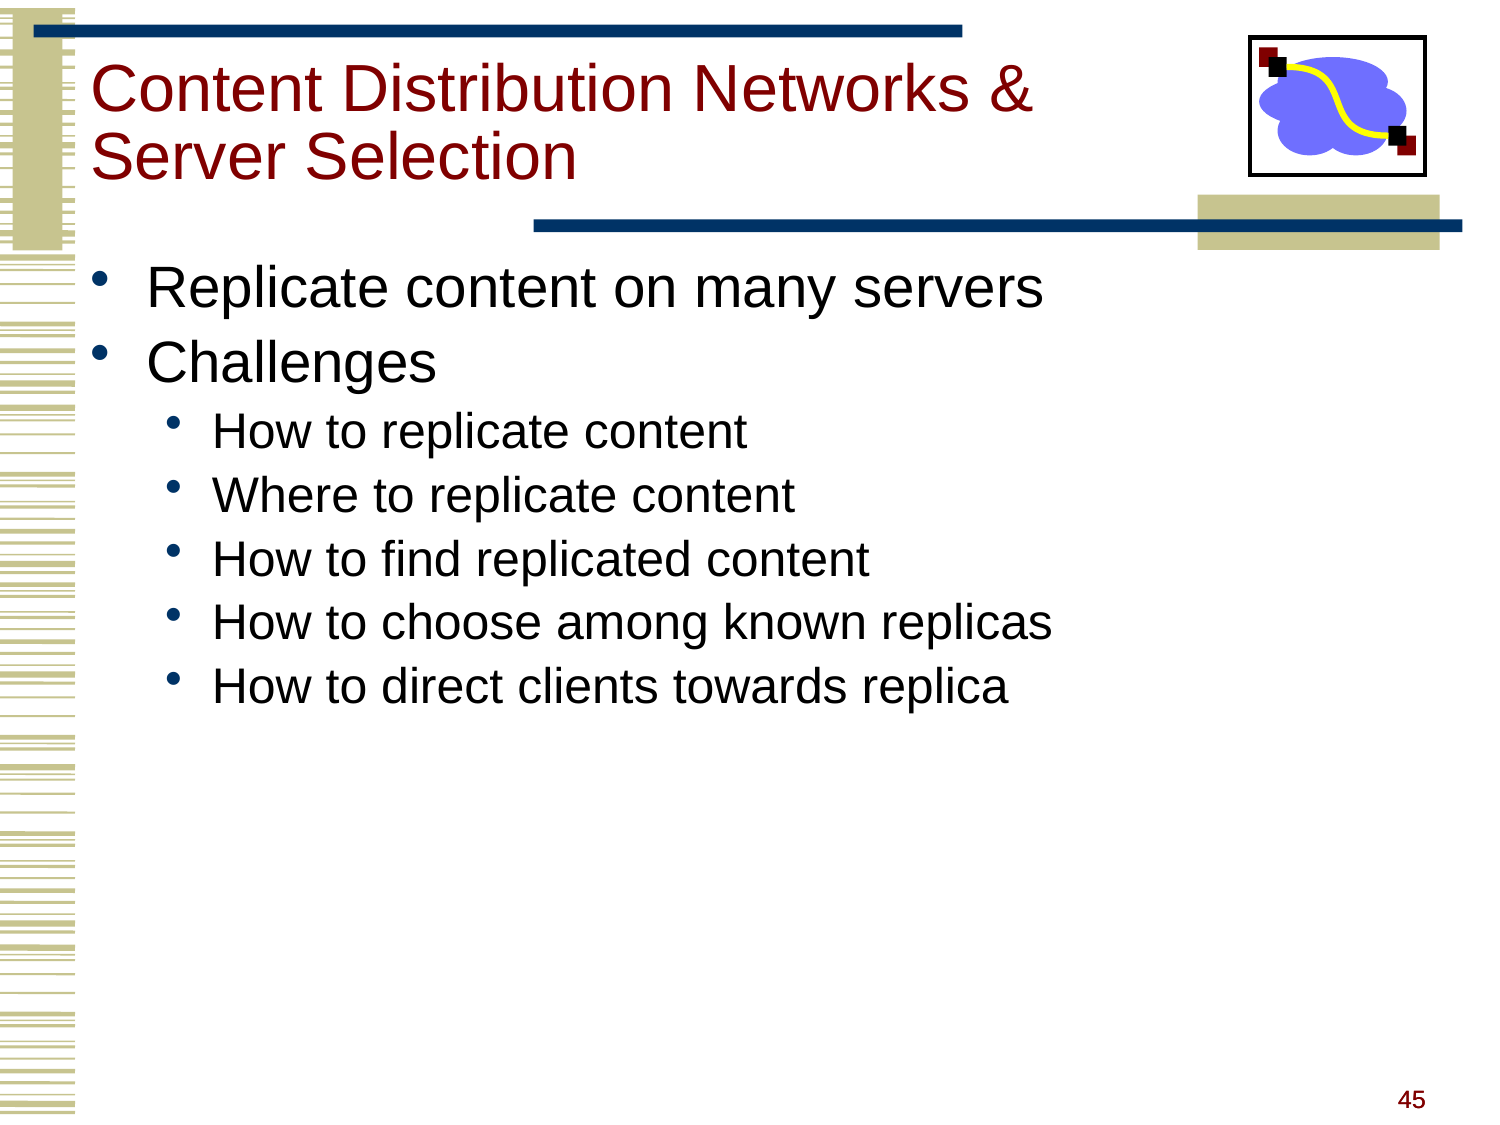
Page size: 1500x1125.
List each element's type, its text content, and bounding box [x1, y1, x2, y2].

slide_number 45 [1080, 1045, 1442, 1122]
list Replicate content on many servers Challenges How to replicate content Where to replicate content How to find replicated content How to choose among known replicas How to direct clients towards replica [74, 249, 1466, 1051]
title Content Distribution Networks & Server Selection [74, 24, 1463, 226]
